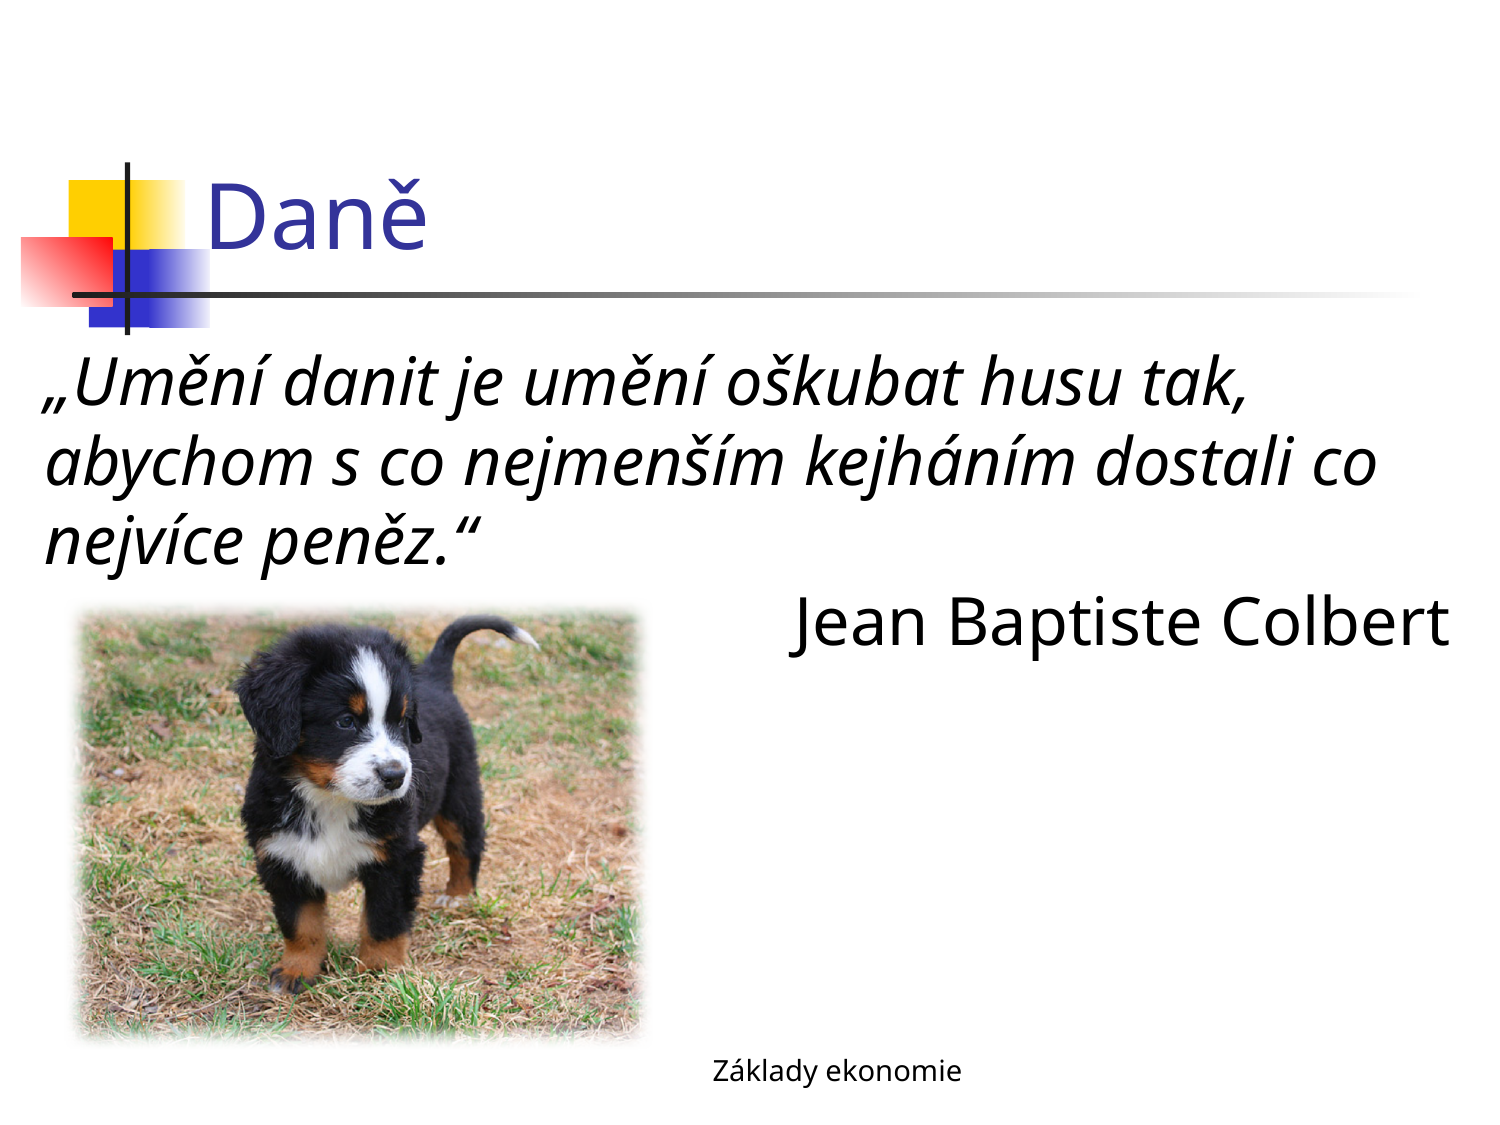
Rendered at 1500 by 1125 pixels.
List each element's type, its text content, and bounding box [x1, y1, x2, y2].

footer Základy ekonomie [600, 1024, 1075, 1100]
list „Umění danit je umění oškubat husu tak, abychom s co nejmenším kejháním dostali co nejvíce peněz.“ Jean Baptiste Colbert [29, 331, 1469, 1006]
title Daně [188, 35, 1468, 275]
picture [64, 597, 653, 1050]
